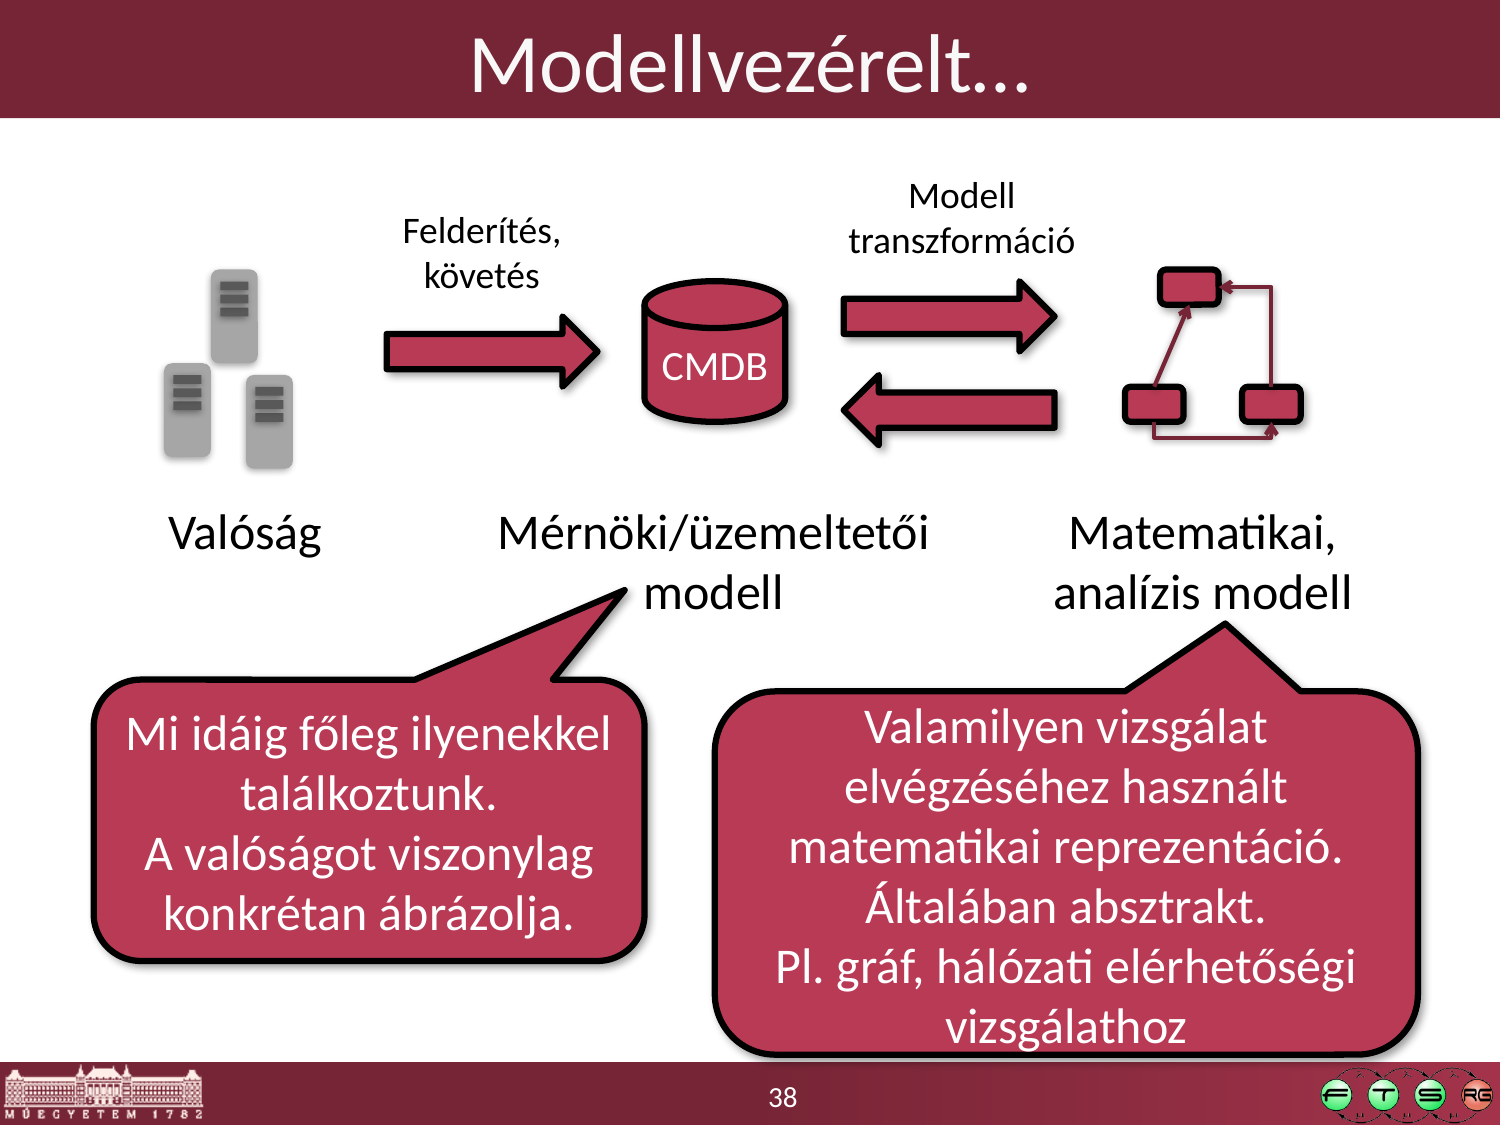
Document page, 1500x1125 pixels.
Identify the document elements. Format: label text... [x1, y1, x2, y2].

text_box [841, 373, 1057, 448]
text_box Felderítés, követés [387, 199, 577, 304]
text_box Mi idáig főleg ilyenekkel találkoztunk. A valóságot viszonylag konkrétan ábrázolja. [91, 588, 647, 964]
text_box [1240, 384, 1303, 424]
text_box [1157, 267, 1221, 307]
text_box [163, 362, 212, 458]
text_box Mérnöki/üzemeltetői modell [482, 492, 945, 627]
text_box Matematikai, analízis modell [1038, 492, 1368, 627]
title Modellvezérelt… [0, 0, 1500, 119]
picture [0, 1063, 209, 1123]
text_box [245, 374, 294, 469]
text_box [1130, 327, 1190, 364]
text_box [384, 314, 600, 389]
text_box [1195, 310, 1296, 364]
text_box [210, 269, 258, 364]
text_box Valóság [153, 492, 338, 567]
text_box CMDB [642, 279, 788, 424]
text_box [1122, 384, 1186, 424]
text_box [841, 279, 1057, 354]
text_box Modell transzformáció [833, 163, 1091, 269]
picture [1318, 1065, 1494, 1125]
text_box Valamilyen vizsgálat elvégzéséhez használt matematikai reprezentáció. Általában absztrakt. Pl. gráf, hálózati elérhetőségi vizsgálathoz [712, 621, 1421, 1057]
